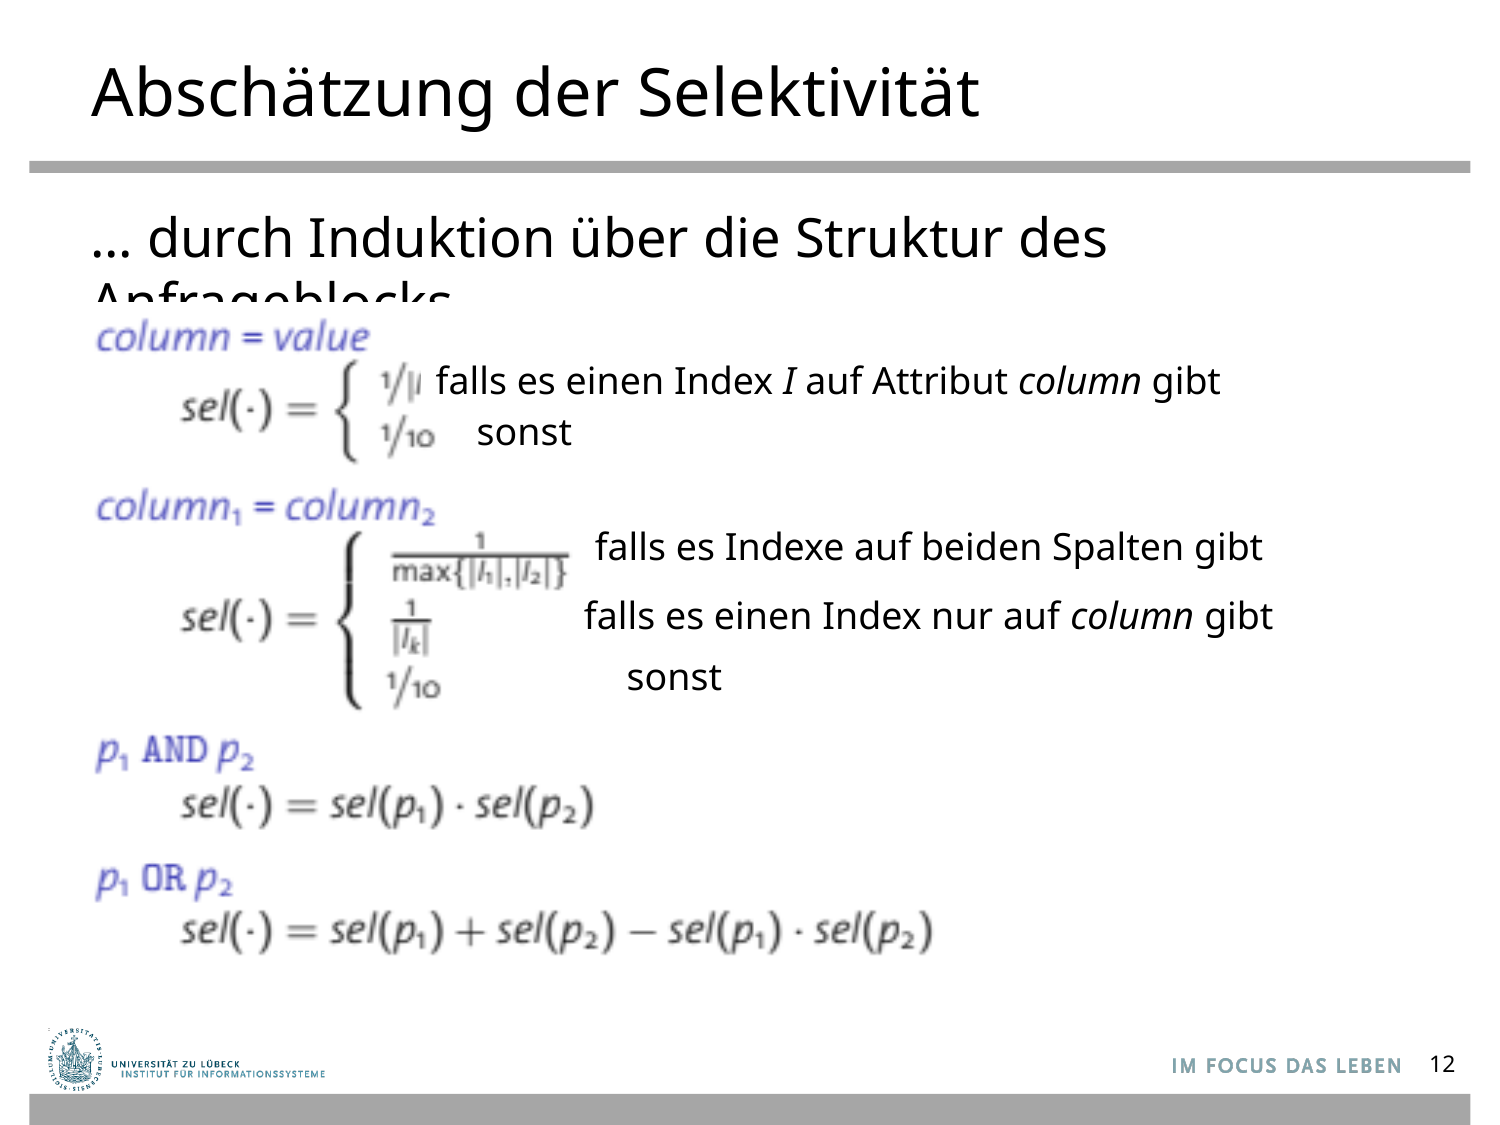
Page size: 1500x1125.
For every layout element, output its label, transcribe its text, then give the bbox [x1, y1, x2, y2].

picture [76, 302, 1230, 965]
text_box falls es Indexe auf beiden Spalten gibt [1234, 515, 1279, 575]
list ... durch Induktion über die Struktur des Anfrageblocks [75, 196, 1425, 303]
picture [1173, 1058, 1305, 1073]
slide_number 12 [1305, 1050, 1471, 1083]
text_box falls es einen Index nur auf column gibt [1234, 584, 1289, 644]
title Abschätzung der Selektivität [76, 42, 1427, 126]
